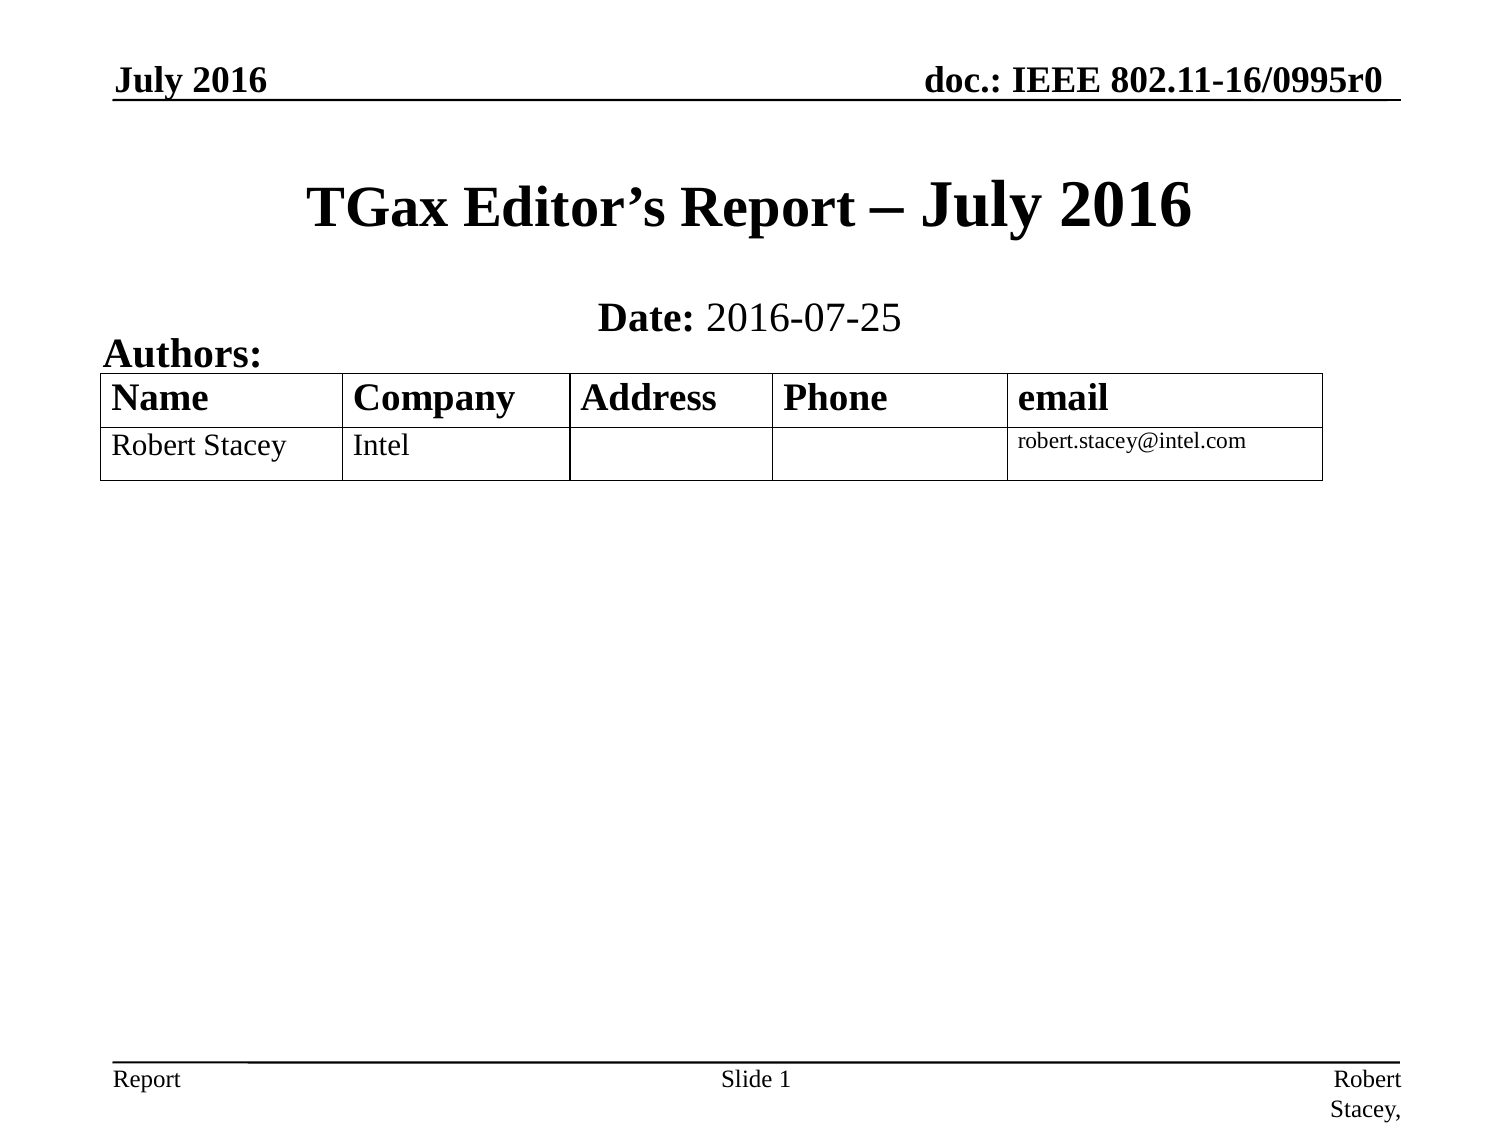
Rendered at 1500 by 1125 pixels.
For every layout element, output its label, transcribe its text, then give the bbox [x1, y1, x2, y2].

list Date: 2016-07-25 [112, 287, 1388, 350]
text_box Authors: [87, 318, 325, 371]
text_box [85, 372, 1356, 799]
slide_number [114, 54, 272, 101]
slide_number Slide 1 [712, 1061, 800, 1093]
title TGax Editor’s Report – July 2016 [112, 112, 1388, 287]
footer Robert Stacey, Intel [1324, 1061, 1402, 1093]
